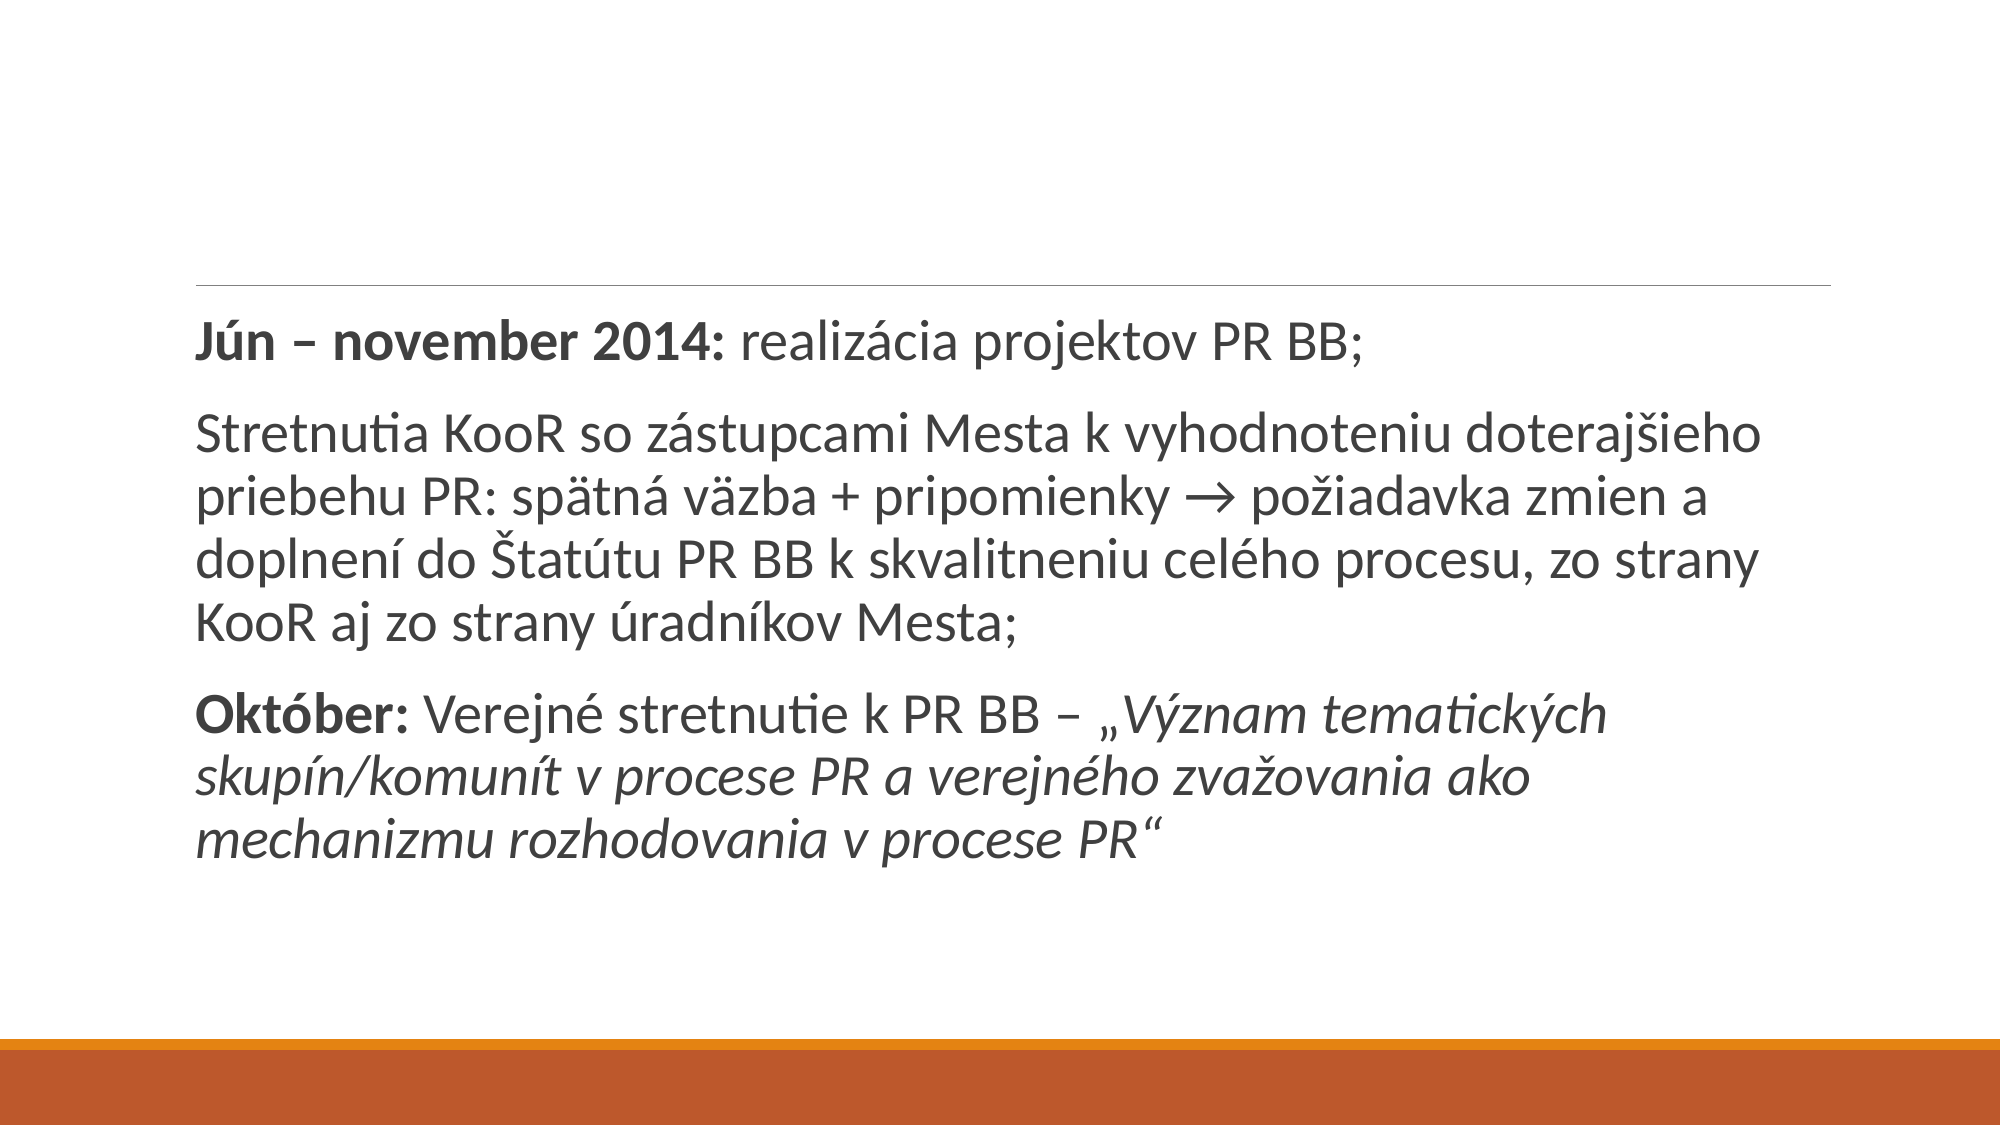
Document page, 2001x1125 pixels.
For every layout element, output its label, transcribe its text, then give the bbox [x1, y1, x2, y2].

list Jún – november 2014: realizácia projektov PR BB; Stretnutia KooR so zástupcami Mesta k vyhodnoteniu doterajšieho priebehu PR: spätná väzba + pripomienky → požiadavka zmien a doplnení do Štatútu PR BB k skvalitneniu celého procesu, zo strany KooR aj zo strany úradníkov Mesta; Október: Verejné stretnutie k PR BB – „Význam tematických skupín/komunít v procese PR a verejného zvažovania ako mechanizmu rozhodovania v procese PR“ [180, 302, 1830, 963]
